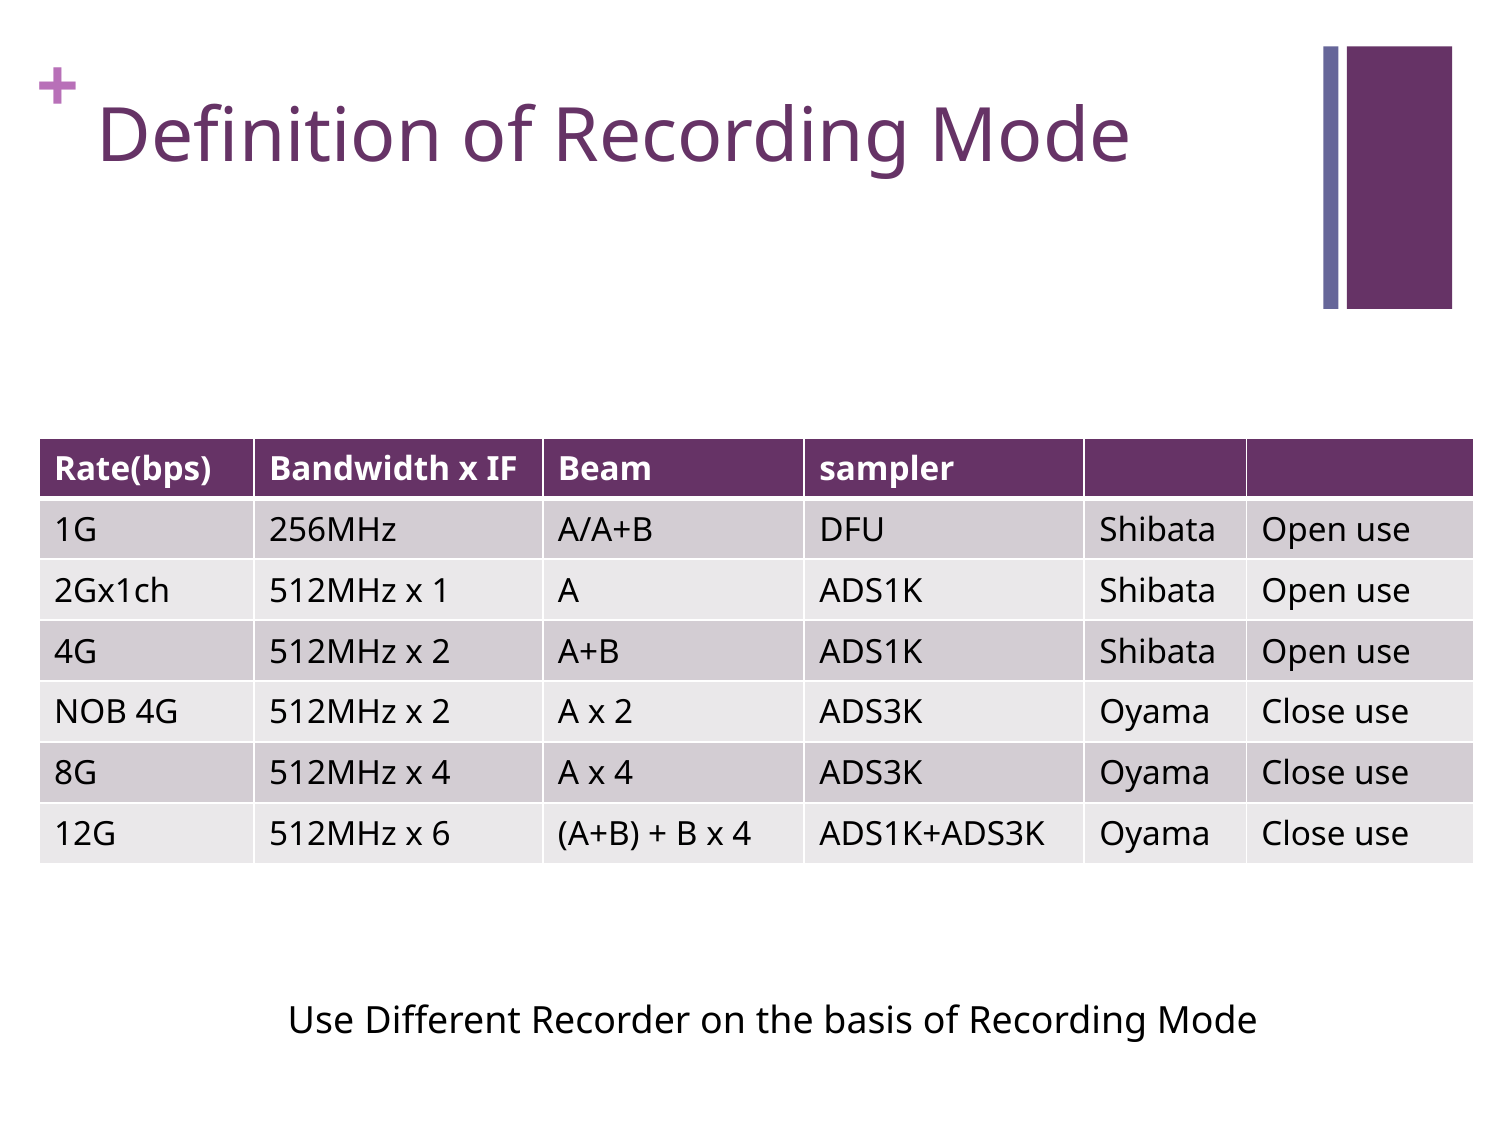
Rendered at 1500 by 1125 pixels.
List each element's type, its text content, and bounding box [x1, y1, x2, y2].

table_cell ADS1K [805, 560, 1083, 619]
table_cell A x 4 [544, 743, 803, 802]
table_cell ADS3K [805, 743, 1083, 802]
table_cell DFU [805, 501, 1083, 558]
table_cell ADS1K [805, 621, 1083, 680]
table_cell Open use [1247, 560, 1473, 619]
table_cell 4G [40, 621, 253, 680]
table_cell Close use [1247, 743, 1473, 802]
table_cell Oyama [1085, 804, 1246, 863]
table_header Bandwidth x IF [255, 439, 542, 496]
table_cell 256MHz [255, 501, 542, 558]
table_header Beam [544, 439, 803, 496]
table_cell A [544, 560, 803, 619]
table_cell 512MHz x 4 [255, 743, 542, 802]
table_cell A x 2 [544, 682, 803, 741]
table_cell Open use [1247, 621, 1473, 680]
table_header [1247, 439, 1473, 496]
table_header sampler [805, 439, 1083, 496]
table_cell NOB 4G [40, 682, 253, 741]
table_header Rate(bps) [40, 439, 253, 496]
table_cell (A+B) + B x 4 [544, 804, 803, 863]
table_cell A/A+B [544, 501, 803, 558]
table_cell Close use [1247, 682, 1473, 741]
table_cell Shibata [1085, 621, 1246, 680]
table_cell Close use [1247, 804, 1473, 863]
table_cell ADS3K [805, 682, 1083, 741]
table_cell Oyama [1085, 682, 1246, 741]
text_box Use Different Recorder on the basis of Recording Mode [273, 989, 1274, 1049]
table_cell 1G [40, 501, 253, 558]
table_cell Shibata [1085, 560, 1246, 619]
table_cell 2Gx1ch [40, 560, 253, 619]
table_cell 512MHz x 2 [255, 621, 542, 680]
table_cell 512MHz x 6 [255, 804, 542, 863]
table_cell Shibata [1085, 501, 1246, 558]
table_cell Open use [1247, 501, 1473, 558]
table_cell 512MHz x 2 [255, 682, 542, 741]
title Definition of Recording Mode [81, 79, 1322, 263]
table_cell Oyama [1085, 743, 1246, 802]
table_header [1085, 439, 1246, 496]
table_cell A+B [544, 621, 803, 680]
table_cell ADS1K+ADS3K [805, 804, 1083, 863]
table_cell 512MHz x 1 [255, 560, 542, 619]
table_cell 8G [40, 743, 253, 802]
table_cell 12G [40, 804, 253, 863]
